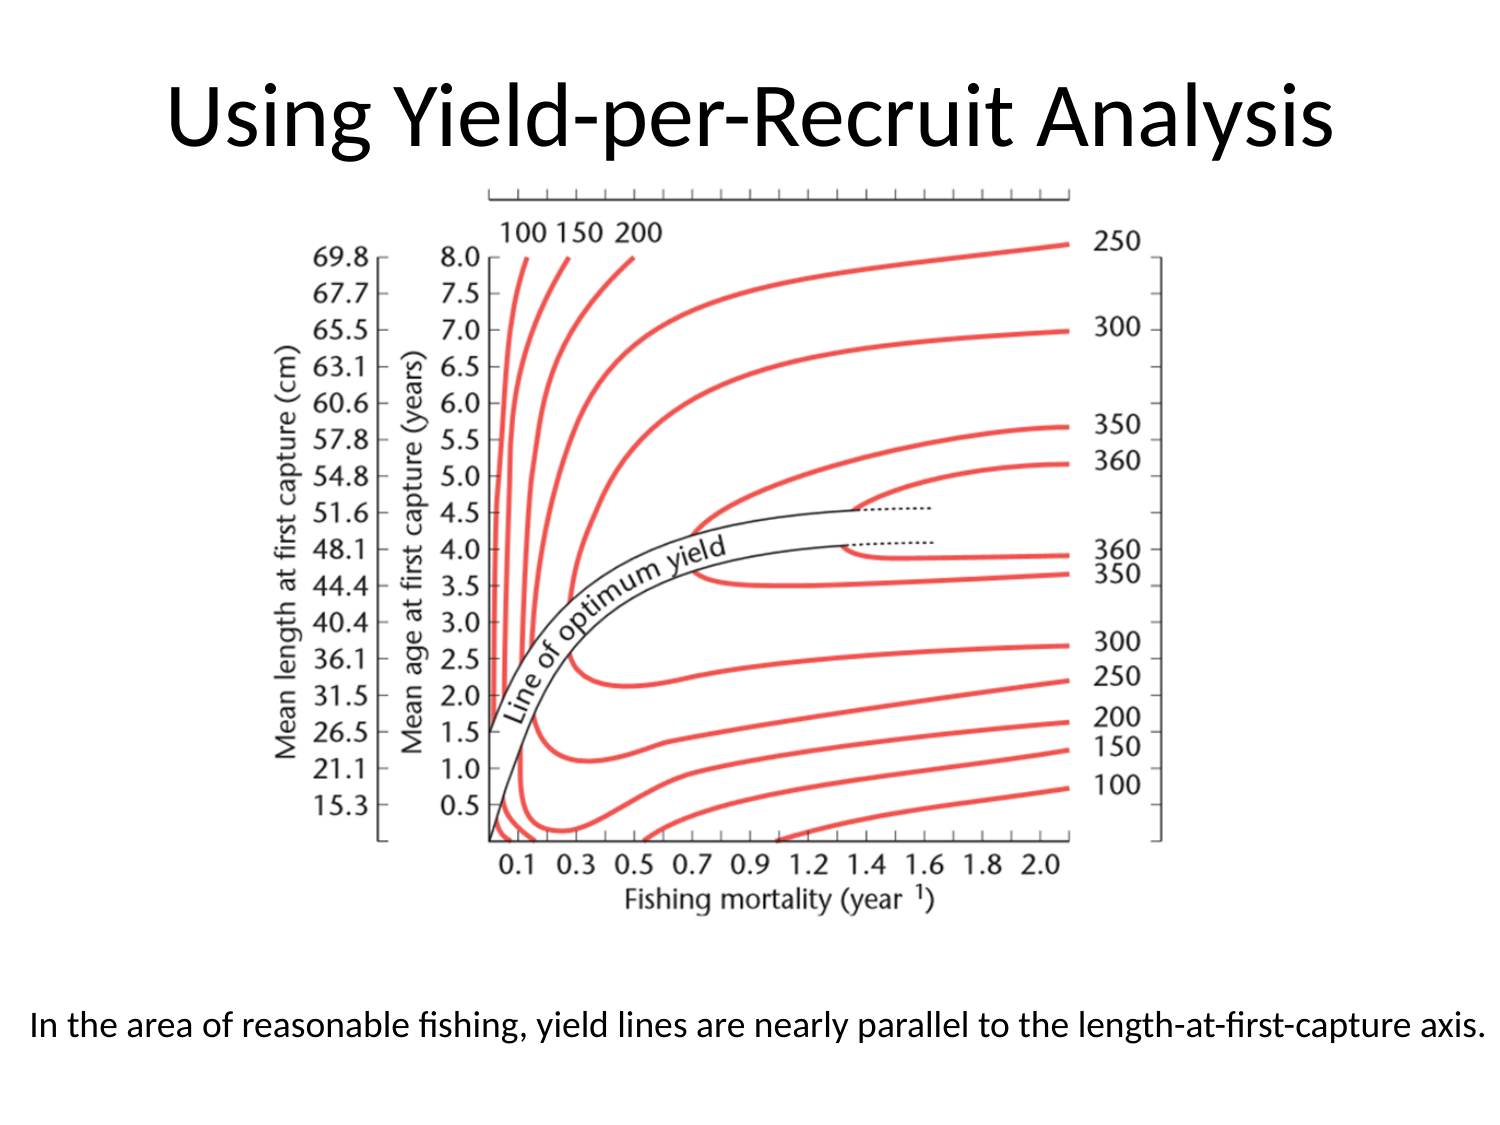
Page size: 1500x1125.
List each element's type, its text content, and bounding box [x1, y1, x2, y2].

title Using Yield-per-Recruit Analysis [76, 16, 1427, 204]
picture [229, 167, 1190, 932]
text_box In the area of reasonable fishing, yield lines are nearly parallel to the length-at-first-capture axis. [14, 992, 1500, 1052]
